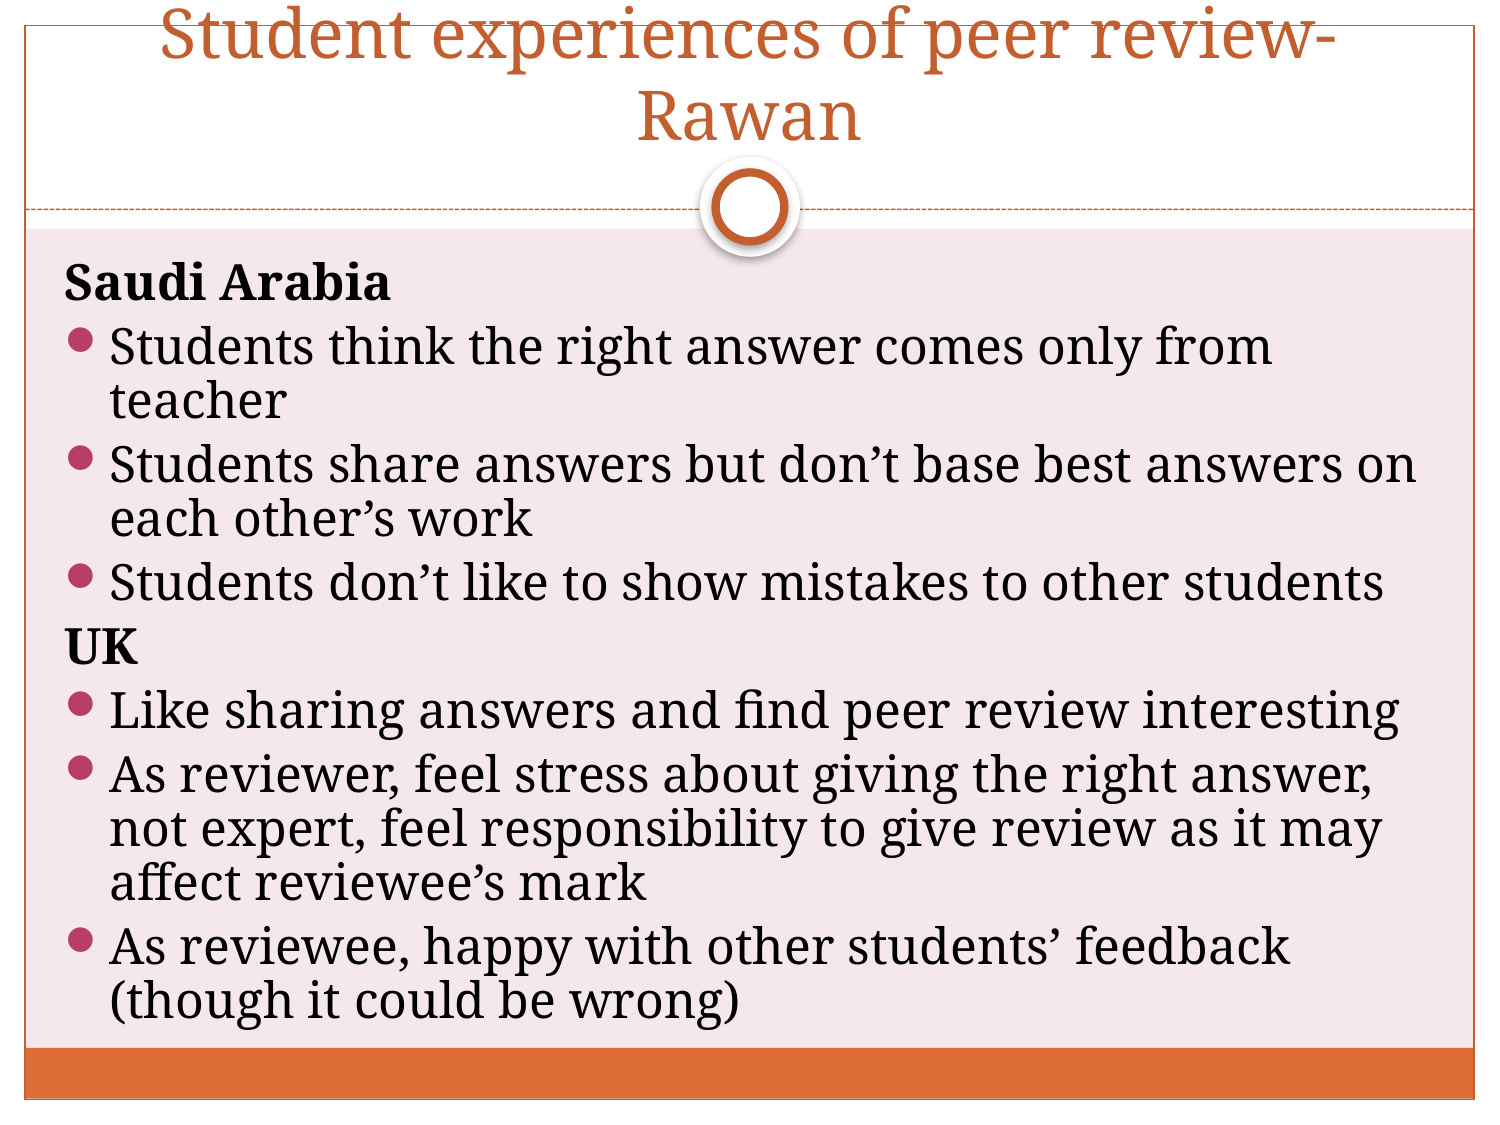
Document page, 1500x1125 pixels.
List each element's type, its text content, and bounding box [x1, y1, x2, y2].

list Saudi Arabia Students think the right answer comes only from teacher Students share answers but don’t base best answers on each other’s work Students don’t like to show mistakes to other students UK Like sharing answers and find peer review interesting As reviewer, feel stress about giving the right answer, not expert, feel responsibility to give review as it may affect reviewee’s mark As reviewee, happy with other students’ feedback (though it could be wrong) [49, 249, 1450, 1005]
title Student experiences of peer review- Rawan [49, 37, 1450, 163]
